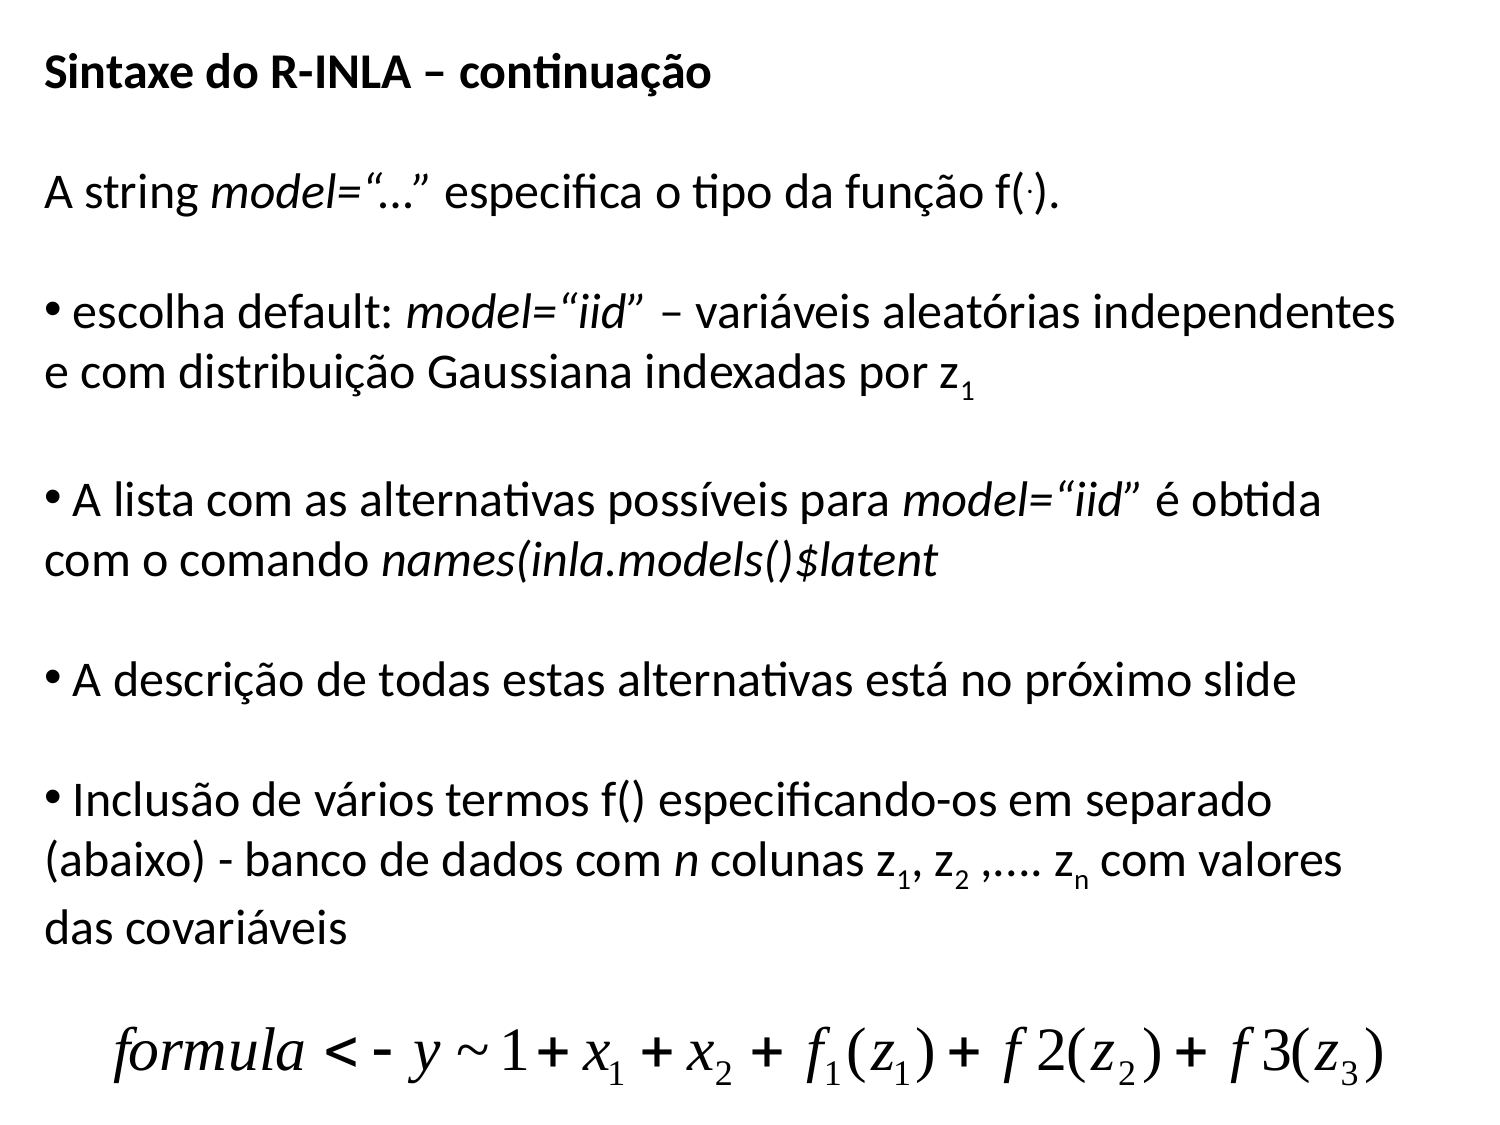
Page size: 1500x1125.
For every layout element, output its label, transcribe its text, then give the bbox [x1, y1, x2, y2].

text_box Sintaxe do R-INLA – continuação A string model=“...” especifica o tipo da função f(.). escolha default: model=“iid” – variáveis aleatórias independentes e com distribuição Gaussiana indexadas por z1 A lista com as alternativas possíveis para model=“iid” é obtida com o comando names(inla.models()$latent A descrição de todas estas alternativas está no próximo slide Inclusão de vários termos f() especificando-os em separado (abaixo) - banco de dados com n colunas z1, z2 ,.... zn com valores das covariáveis [29, 30, 1436, 1023]
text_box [92, 1008, 1395, 1102]
